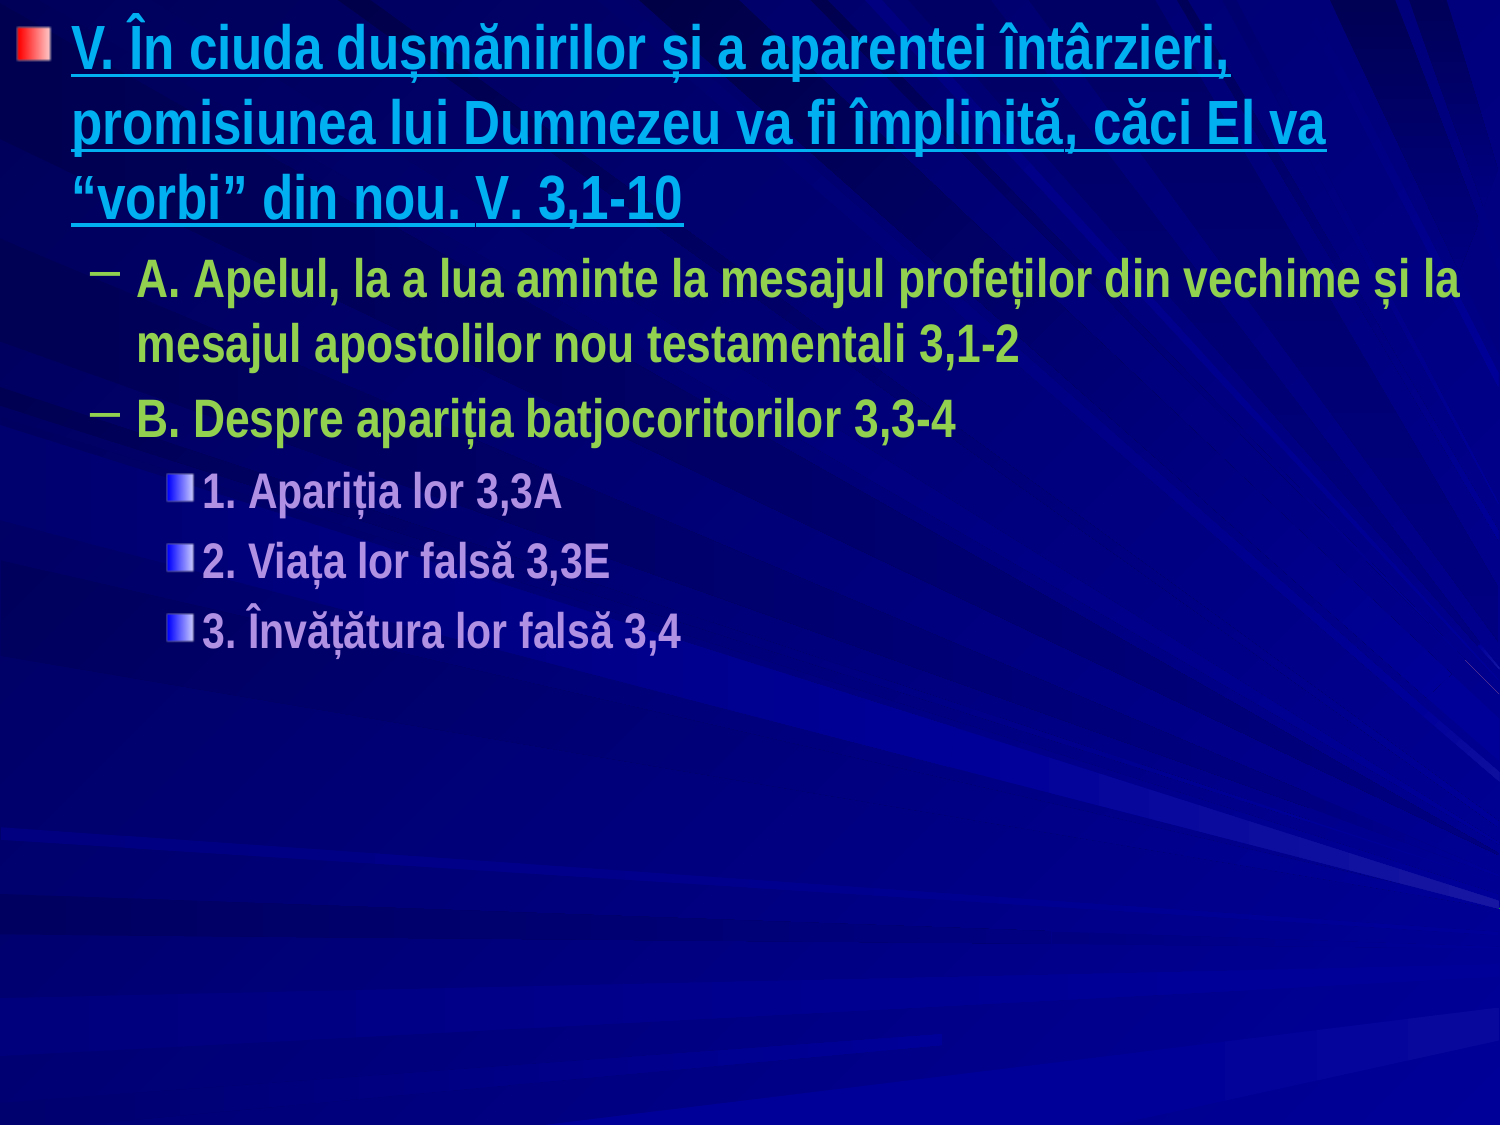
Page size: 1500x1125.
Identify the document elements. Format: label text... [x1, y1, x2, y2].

picture [165, 472, 197, 505]
picture [15, 25, 55, 65]
picture [165, 612, 197, 645]
list V. În ciuda dușmănirilor și a aparentei întârzieri, promisiunea lui Dumnezeu va fi împlinită, căci El va “vorbi” din nou. V. 3,1-10 A. Apelul, la a lua aminte la mesajul profeților din vechime și la mesajul apostolilor nou testamentali 3,1-2 B. Despre apariția batjocoritorilor 3,3-4 1. Apariția lor 3,3A 2. Viața lor falsă 3,3E 3. Învățătura lor falsă 3,4 [0, 0, 1498, 1125]
picture [165, 542, 197, 575]
